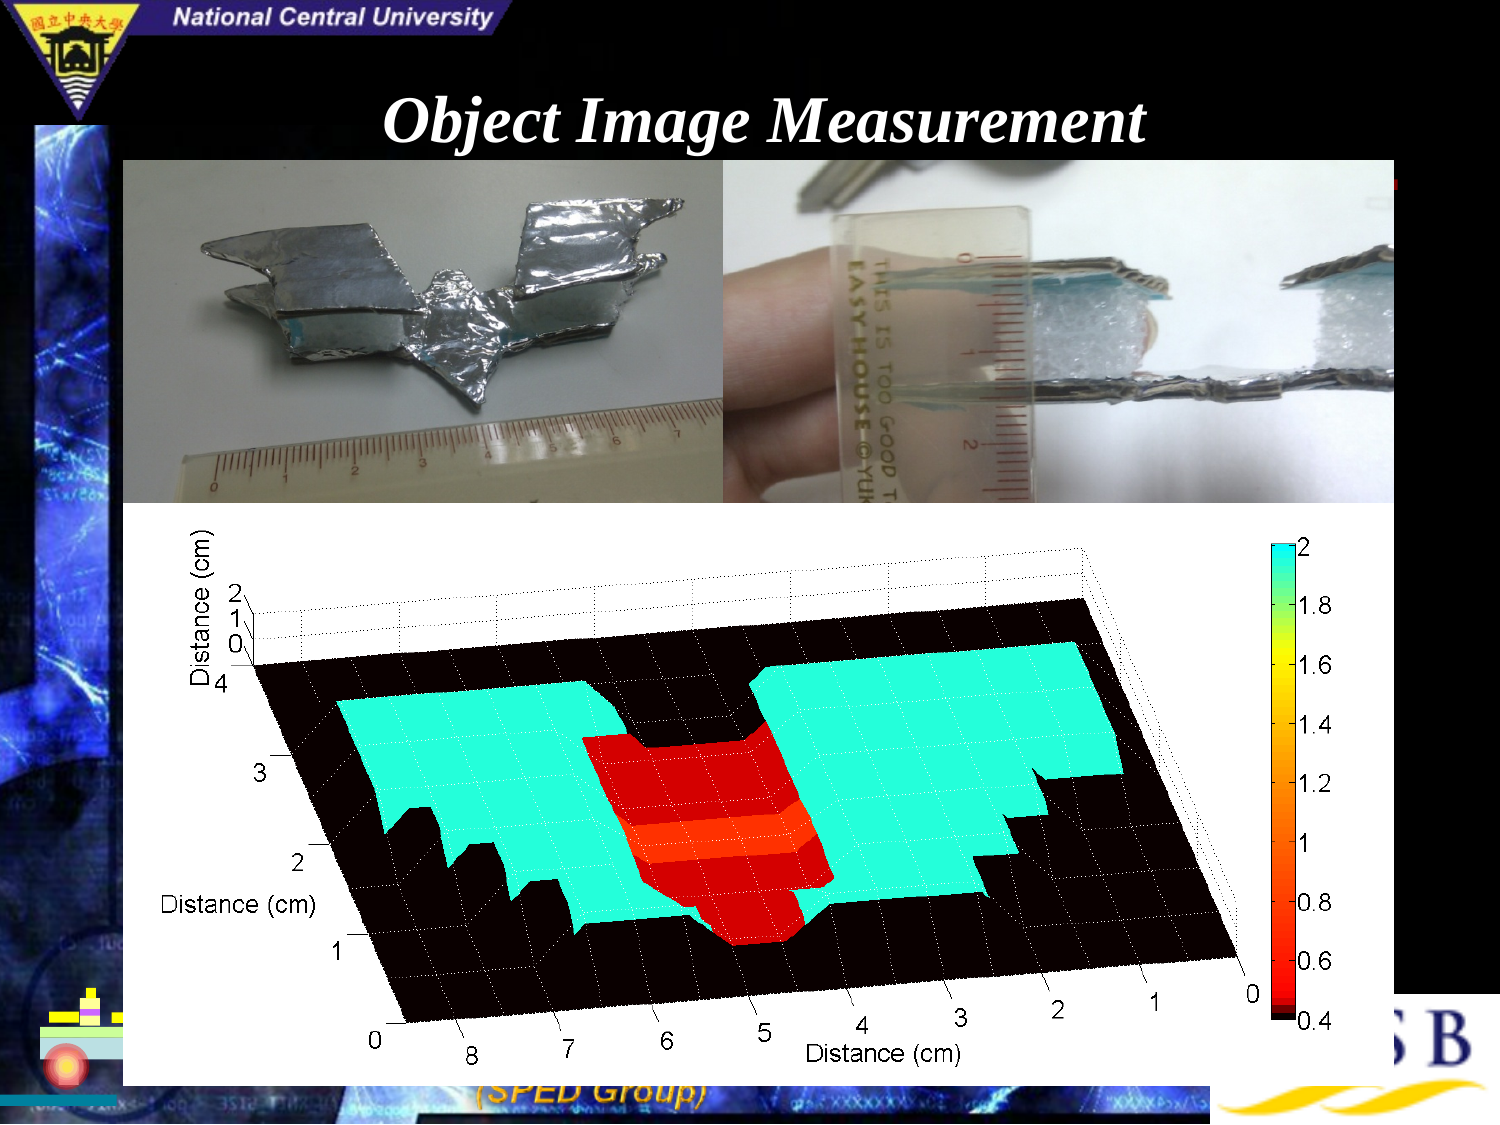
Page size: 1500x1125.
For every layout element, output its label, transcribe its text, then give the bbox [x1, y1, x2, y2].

picture [0, 0, 1500, 1125]
text_box Object Image Measurement [53, 68, 1477, 185]
